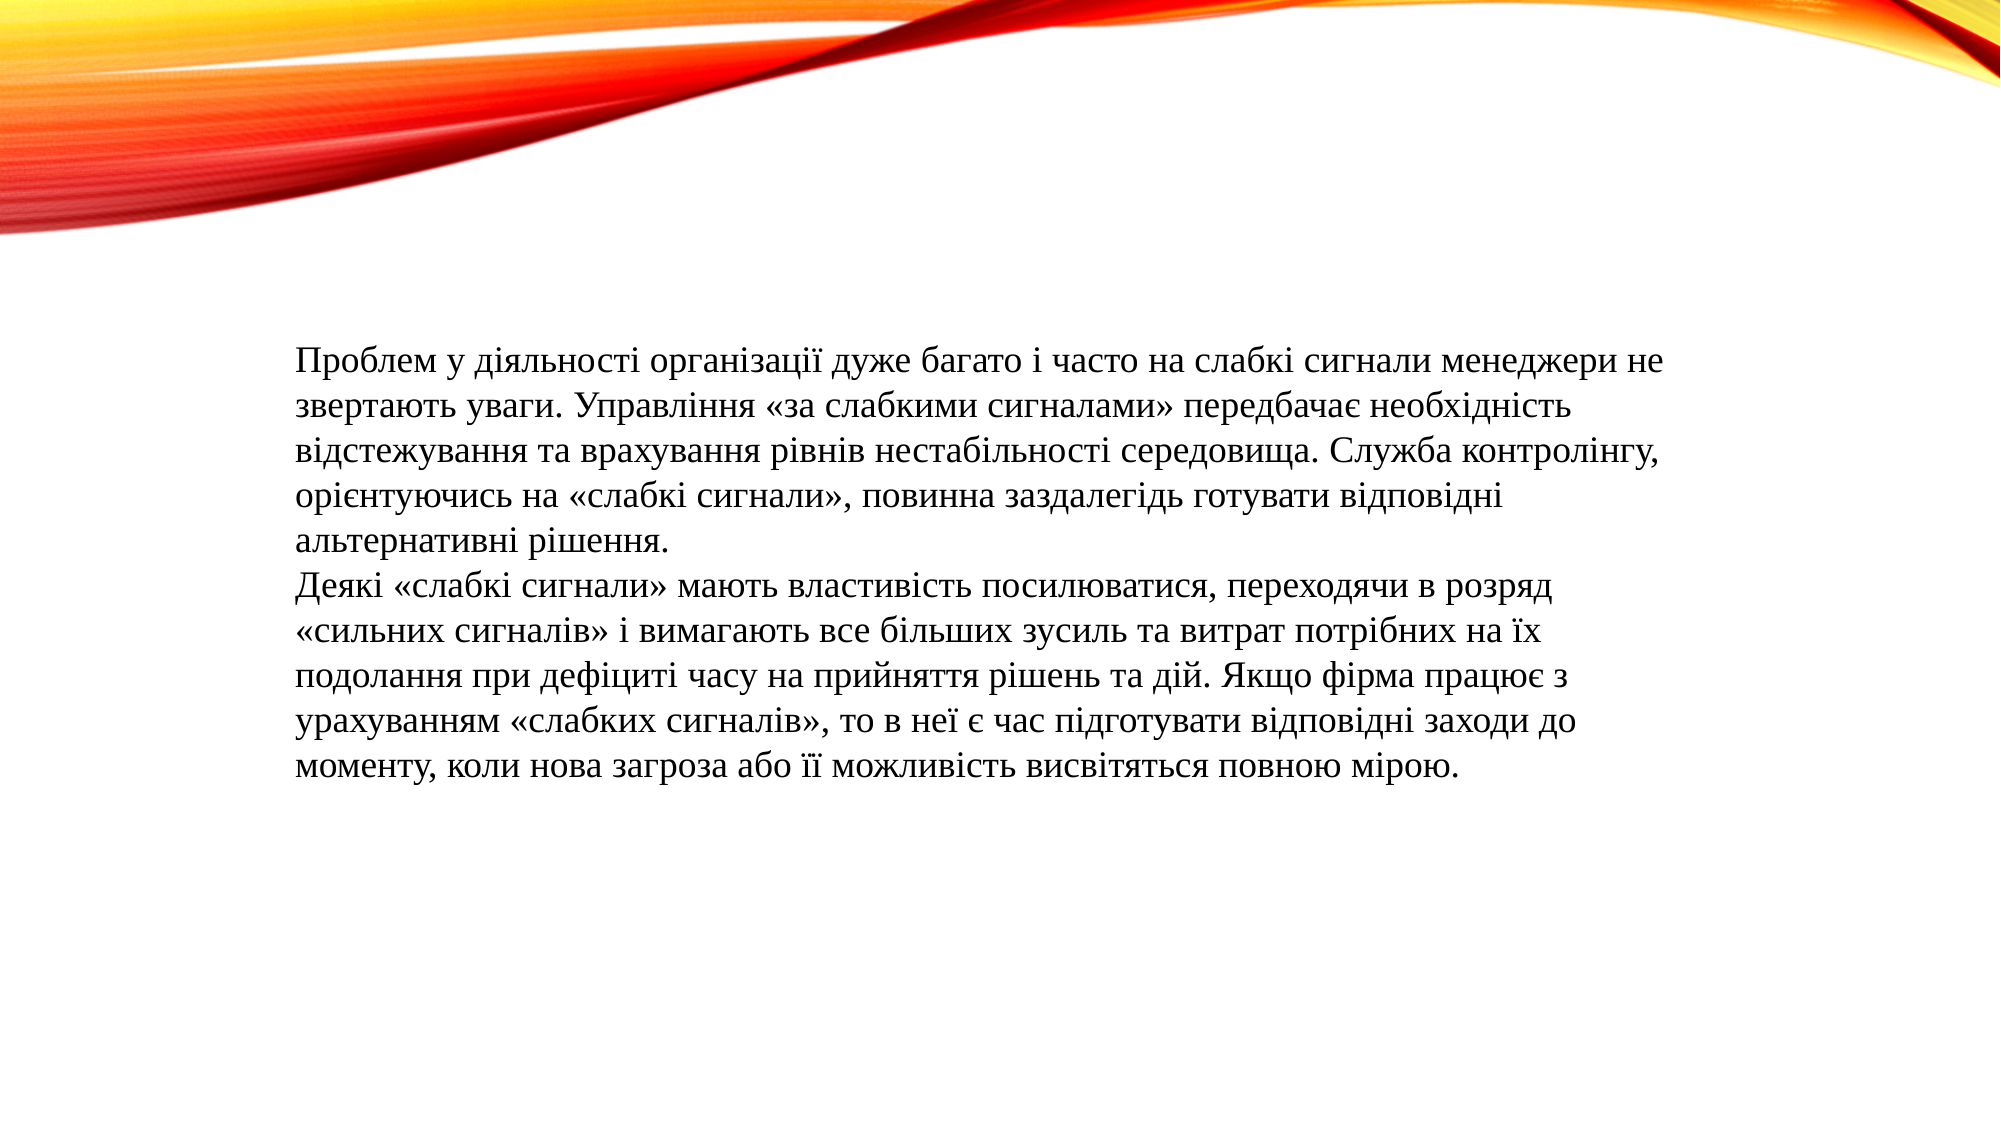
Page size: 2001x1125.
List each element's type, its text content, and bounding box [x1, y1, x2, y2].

picture [0, 0, 2000, 237]
text_box Проблем у діяльності організації дуже багато і часто на слабкі сигнали менеджери не звертають уваги. Управління «за слабкими сигналами» передбачає необхідність відстежування та врахування рівнів нестабільності середовища. Служба контролінгу, орієнтуючись на «слабкі сигнали», повинна заздалегідь готувати відповідні альтернативні рішення. Деякі «слабкі сигнали» мають властивість посилюватися, переходячи в розряд «сильних сигналів» і вимагають все більших зусиль та витрат потрібних на їх подолання при дефіциті часу на прийняття рішень та дій. Якщо фірма працює з урахуванням «слабких сигналів», то в неї є час підготувати відповідні заходи до моменту, коли нова загроза або її можливість висвітяться повною мірою. [280, 327, 1720, 793]
